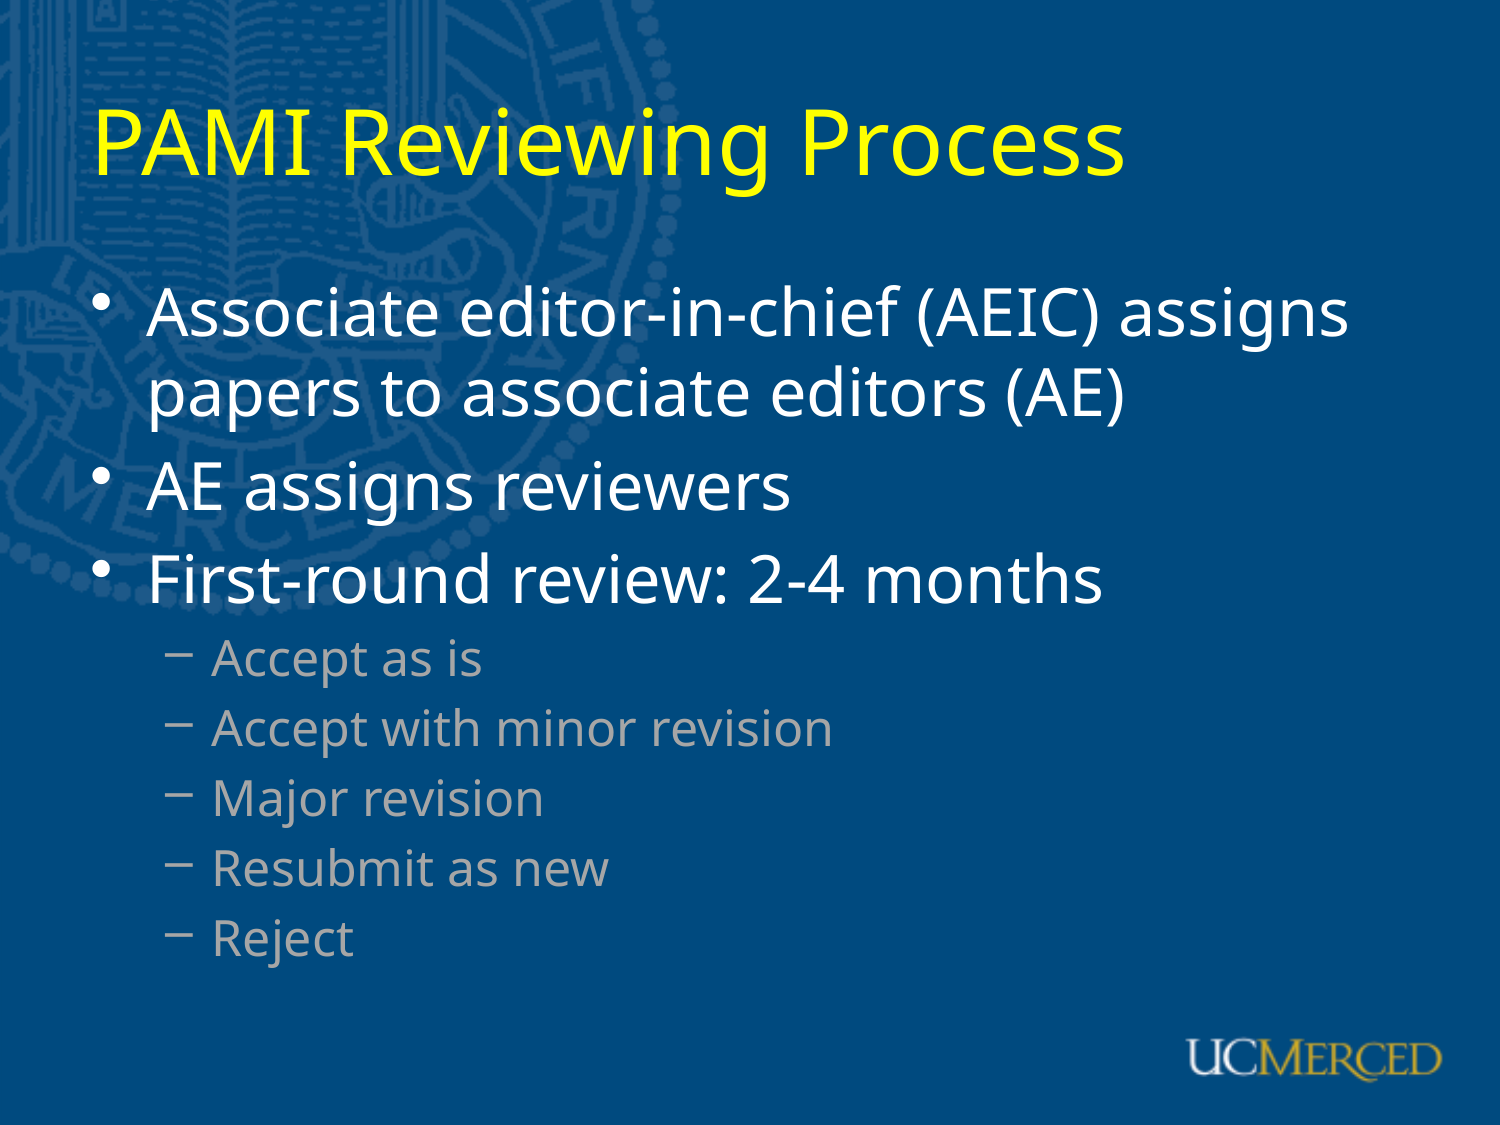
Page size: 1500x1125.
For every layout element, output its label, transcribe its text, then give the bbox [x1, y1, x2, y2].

list Associate editor-in-chief (AEIC) assigns papers to associate editors (AE) AE assigns reviewers First-round review: 2-4 months Accept as is Accept with minor revision Major revision Resubmit as new Reject [74, 262, 1426, 1006]
title PAMI Reviewing Process [74, 44, 1426, 233]
picture [0, 0, 1500, 1125]
